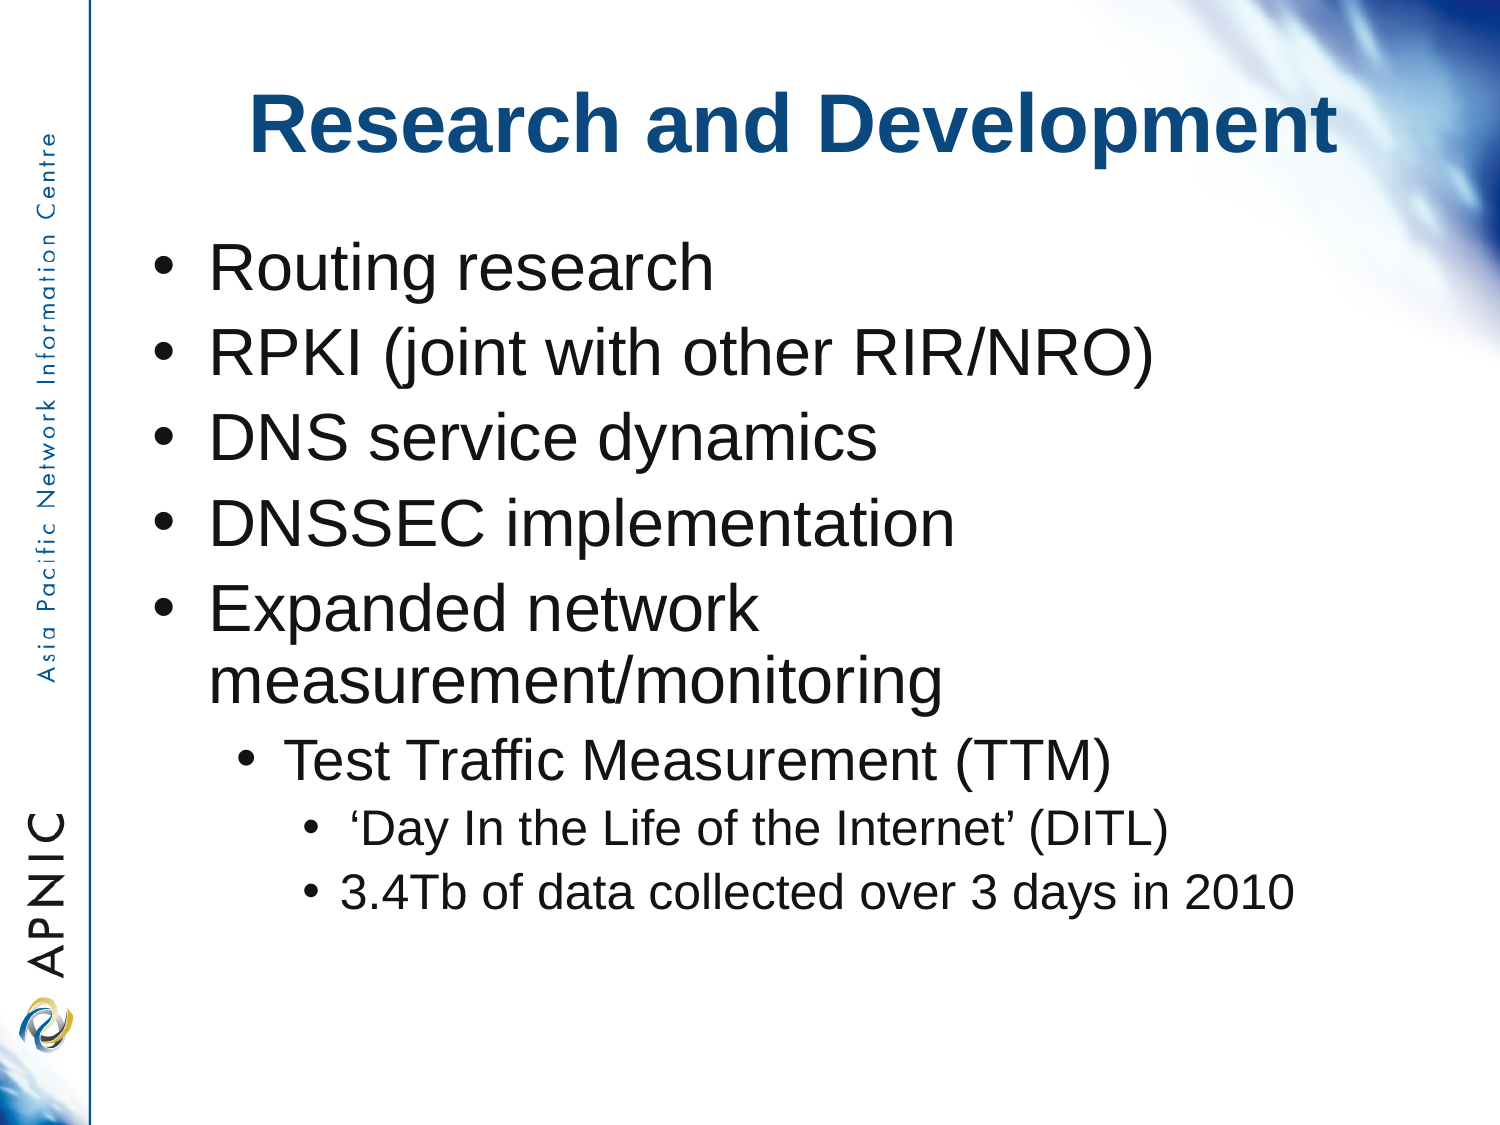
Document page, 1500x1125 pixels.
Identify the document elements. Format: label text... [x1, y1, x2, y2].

text_box Research and Development [124, 24, 1463, 213]
picture [0, 0, 1500, 1125]
text_box Routing research RPKI (joint with other RIR/NRO) DNS service dynamics DNSSEC implementation Expanded network measurement/monitoring Test Traffic Measurement (TTM) ‘Day In the Life of the Internet’ (DITL) 3.4Tb of data collected over 3 days in 2010 [137, 224, 1475, 1113]
